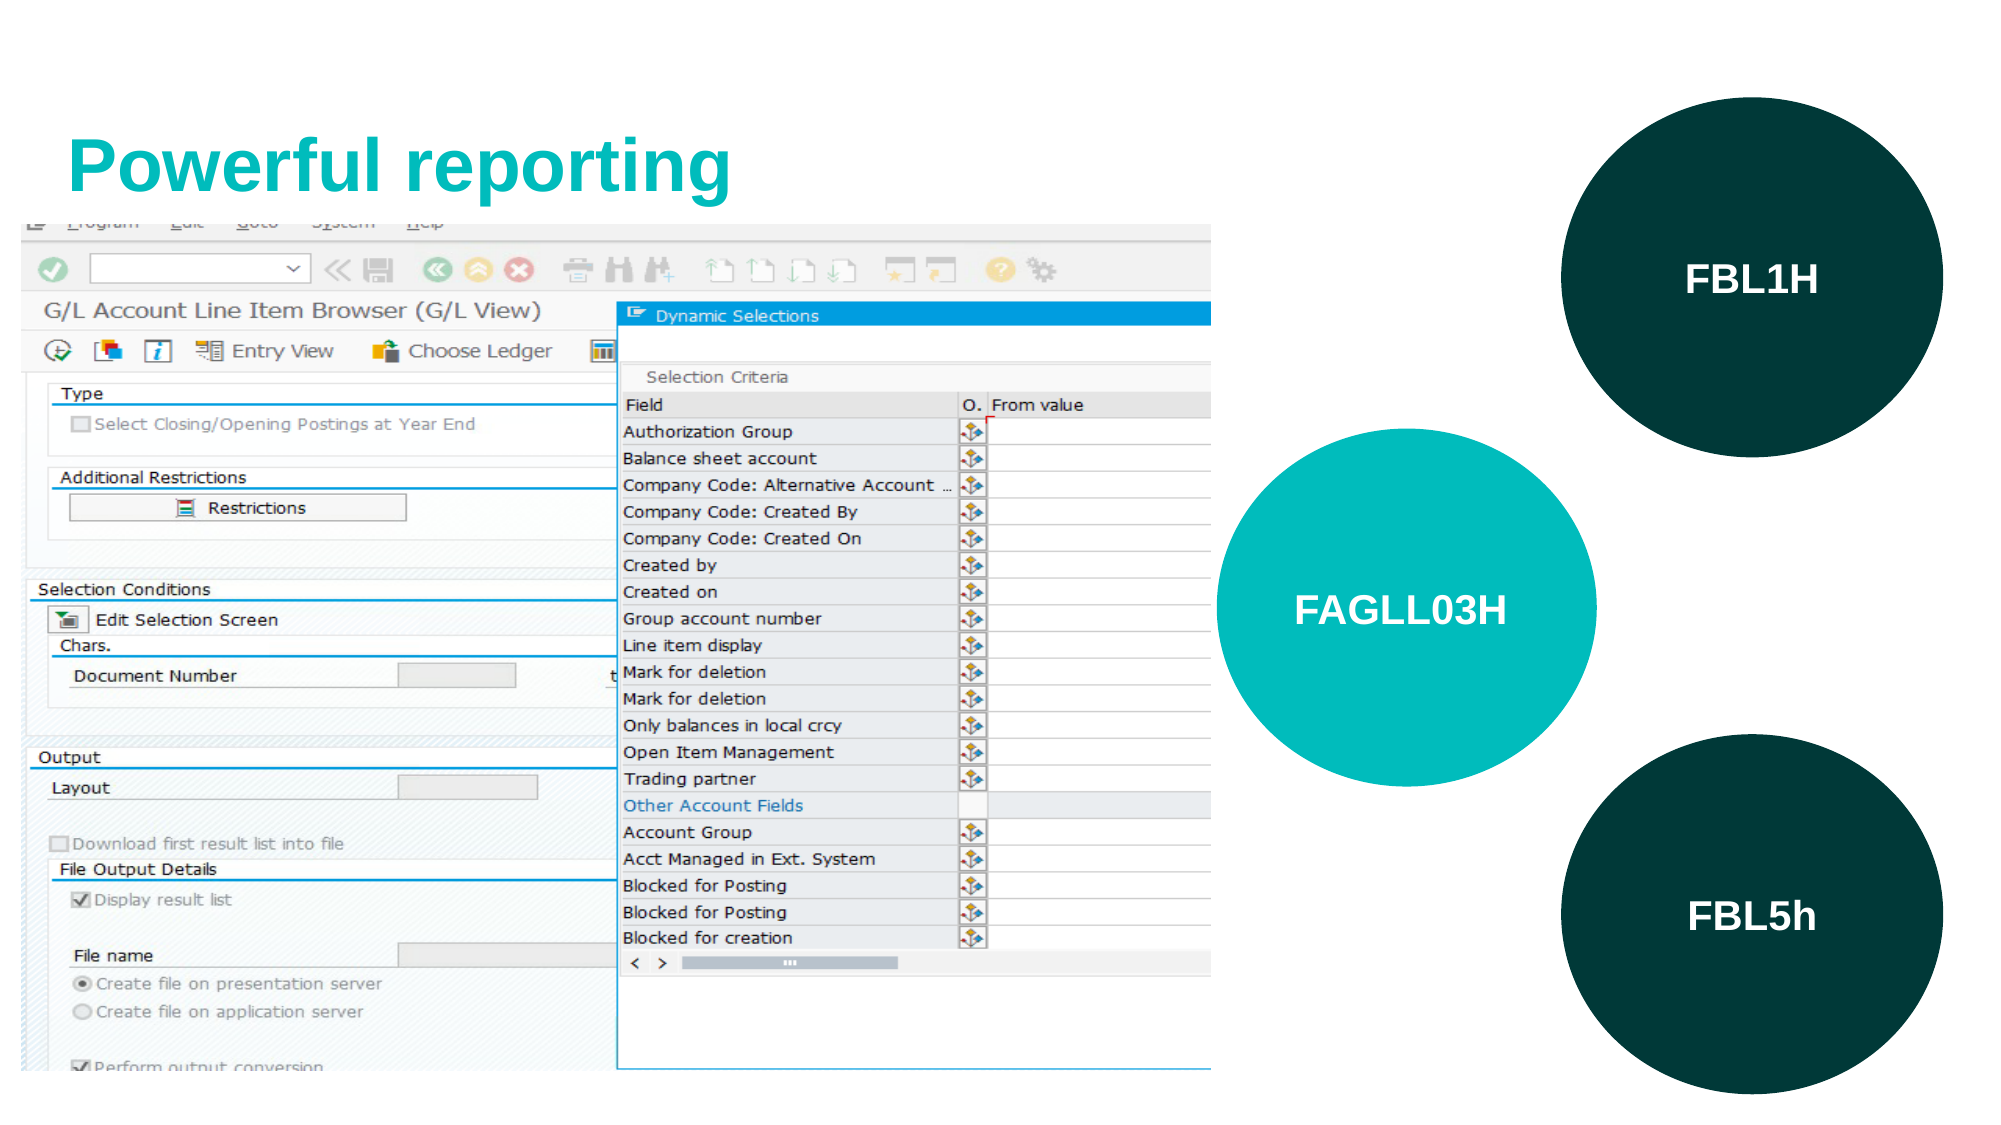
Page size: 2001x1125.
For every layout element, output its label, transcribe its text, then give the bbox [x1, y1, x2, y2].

text_box FBL1H [1561, 97, 1944, 458]
title Powerful reporting [52, 119, 1659, 229]
text_box FAGLL03H. [1215, 427, 1598, 788]
text_box FBL5h [1561, 734, 1944, 1095]
picture [634, 310, 644, 316]
picture [797, 313, 807, 321]
picture [686, 313, 697, 321]
picture [700, 313, 725, 321]
picture [773, 311, 785, 321]
picture [787, 313, 797, 321]
picture [664, 312, 686, 323]
picture [21, 224, 1211, 1071]
picture [808, 313, 818, 321]
picture [740, 310, 772, 321]
